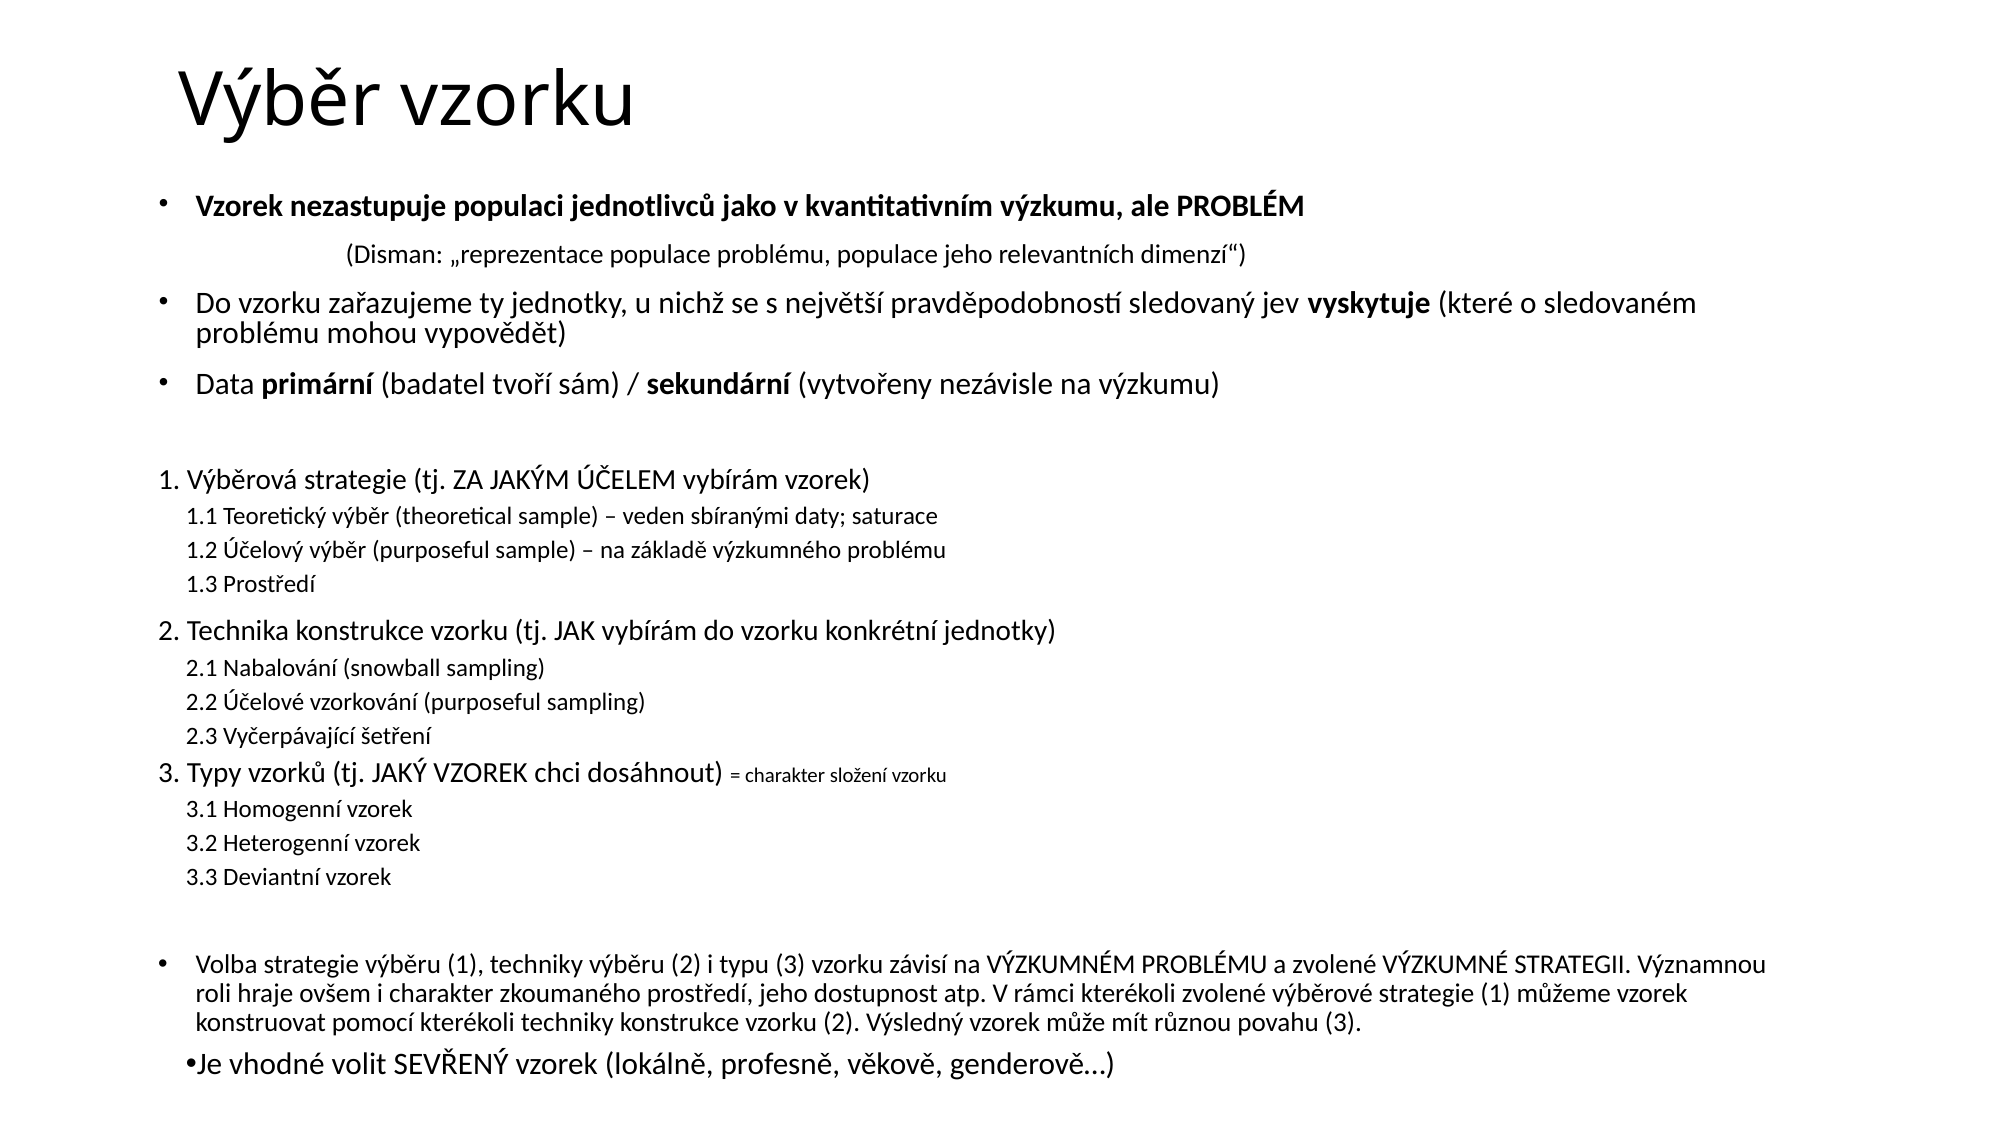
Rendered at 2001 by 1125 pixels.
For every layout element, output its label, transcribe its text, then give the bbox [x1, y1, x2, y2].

list Vzorek nezastupuje populaci jednotlivců jako v kvantitativním výzkumu, ale PROBLÉM (Disman: „reprezentace populace problému, populace jeho relevantních dimenzí“) Do vzorku zařazujeme ty jednotky, u nichž se s největší pravděpodobností sledovaný jev vyskytuje (které o sledovaném problému mohou vypovědět) Data primární (badatel tvoří sám) / sekundární (vytvořeny nezávisle na výzkumu) 1. Výběrová strategie (tj. ZA JAKÝM ÚČELEM vybírám vzorek) 1.1 Teoretický výběr (theoretical sample) – veden sbíranými daty; saturace 1.2 Účelový výběr (purposeful sample) – na základě výzkumného problému 1.3 Prostředí 2. Technika konstrukce vzorku (tj. JAK vybírám do vzorku konkrétní jednotky) 2.1 Nabalování (snowball sampling) 2.2 Účelové vzorkování (purposeful sampling) 2.3 Vyčerpávající šetření 3. Typy vzorků (tj. JAKÝ VZOREK chci dosáhnout) = charakter složení vzorku 3.1 Homogenní vzorek 3.2 Heterogenní vzorek 3.3 Deviantní vzorek Volba strategie výběru (1), techniky výběru (2) i typu (3) vzorku závisí na VÝZKUMNÉM PROBLÉMU a zvolené VÝZKUMNÉ STRATEGII. Významnou roli hraje ovšem i charakter zkoumaného prostředí, jeho dostupnost atp. V rámci kterékoli zvolené výběrové strategie (1) můžeme vzorek konstruovat pomocí kterékoli techniky konstrukce vzorku (2). Výsledný vzorek může mít různou povahu (3). Je vhodné volit SEVŘENÝ vzorek (lokálně, profesně, věkově, genderově…) [143, 184, 1810, 1094]
text_box Výběr vzorku [163, 30, 1651, 149]
